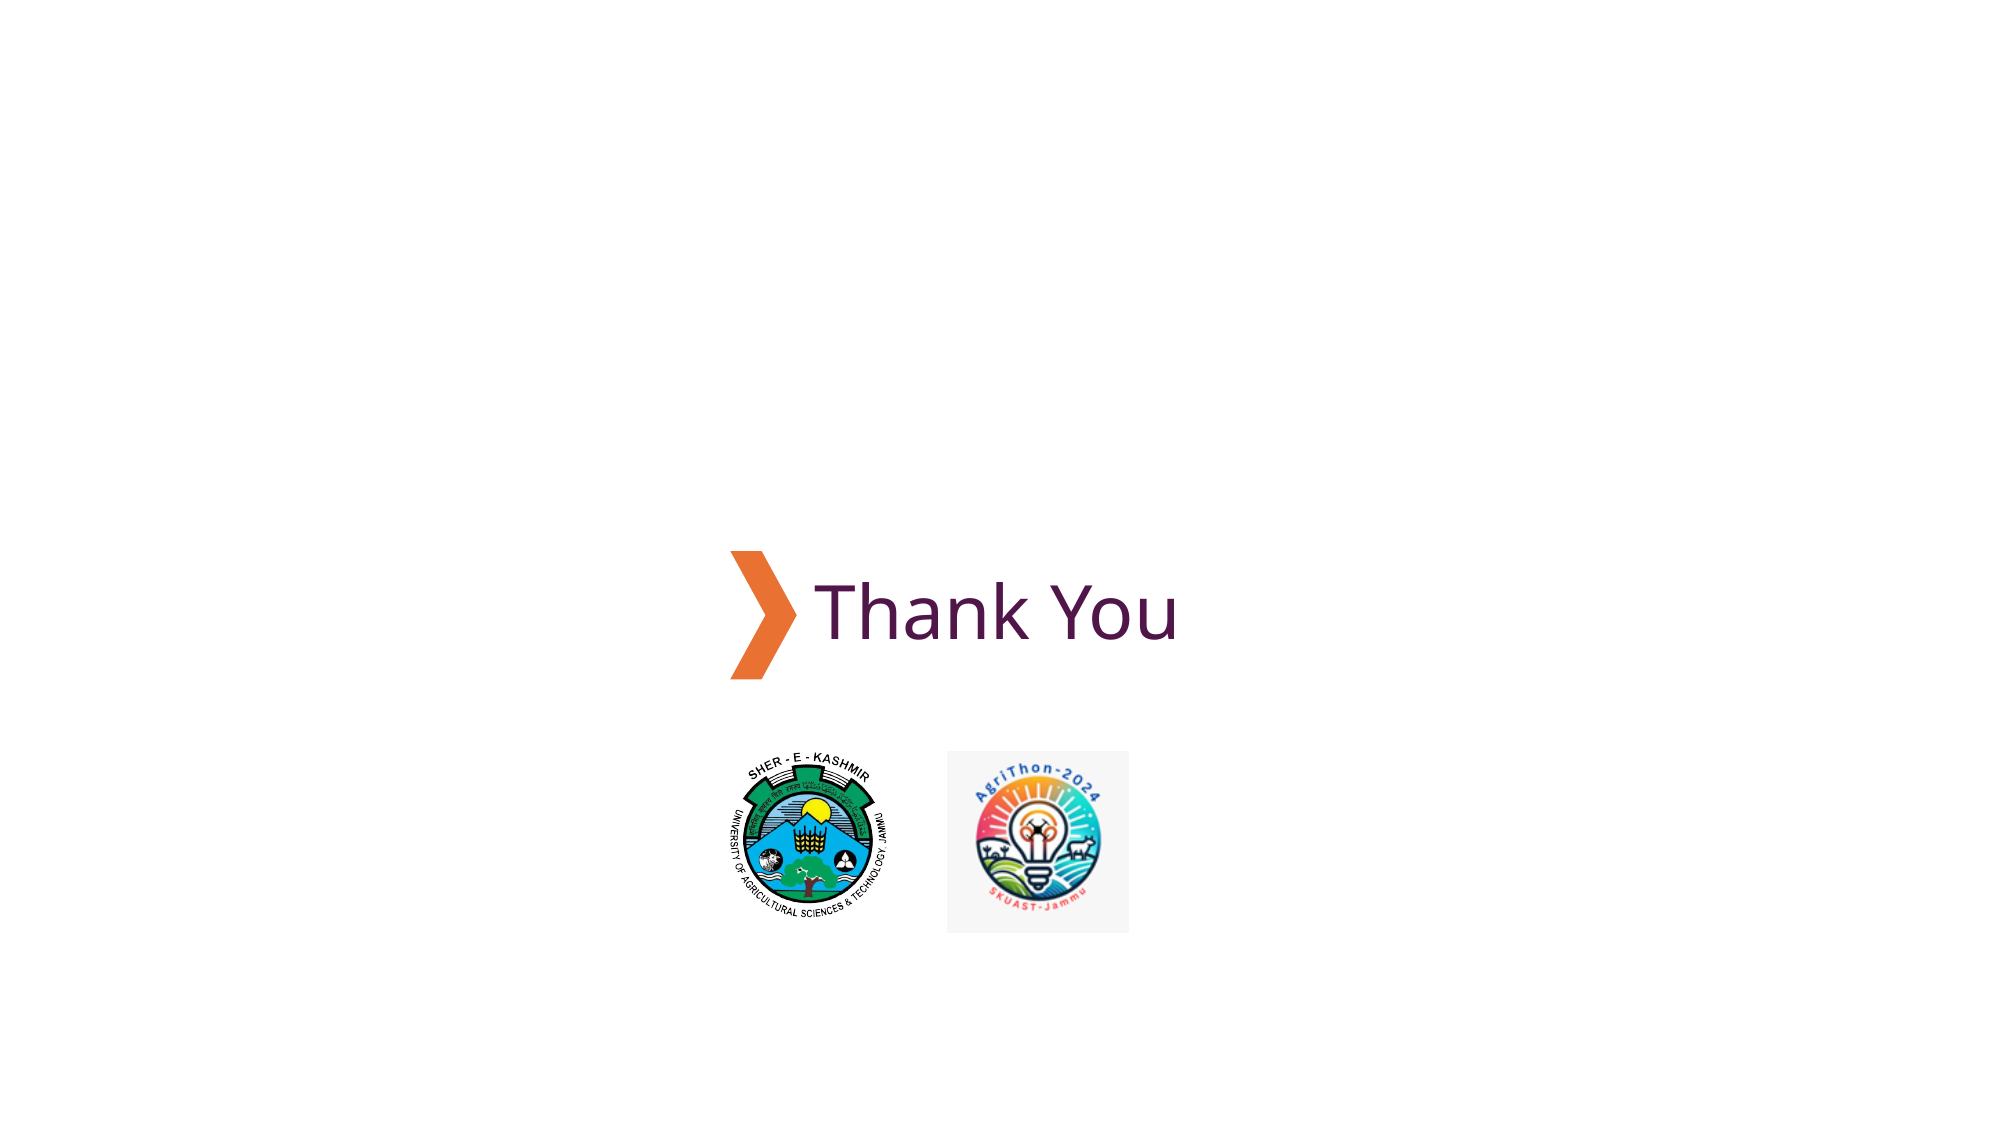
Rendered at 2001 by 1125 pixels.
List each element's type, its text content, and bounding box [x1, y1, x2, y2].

text_box [723, 546, 802, 684]
picture [726, 750, 893, 921]
picture [946, 750, 1130, 934]
title Thank You [799, 548, 1899, 682]
